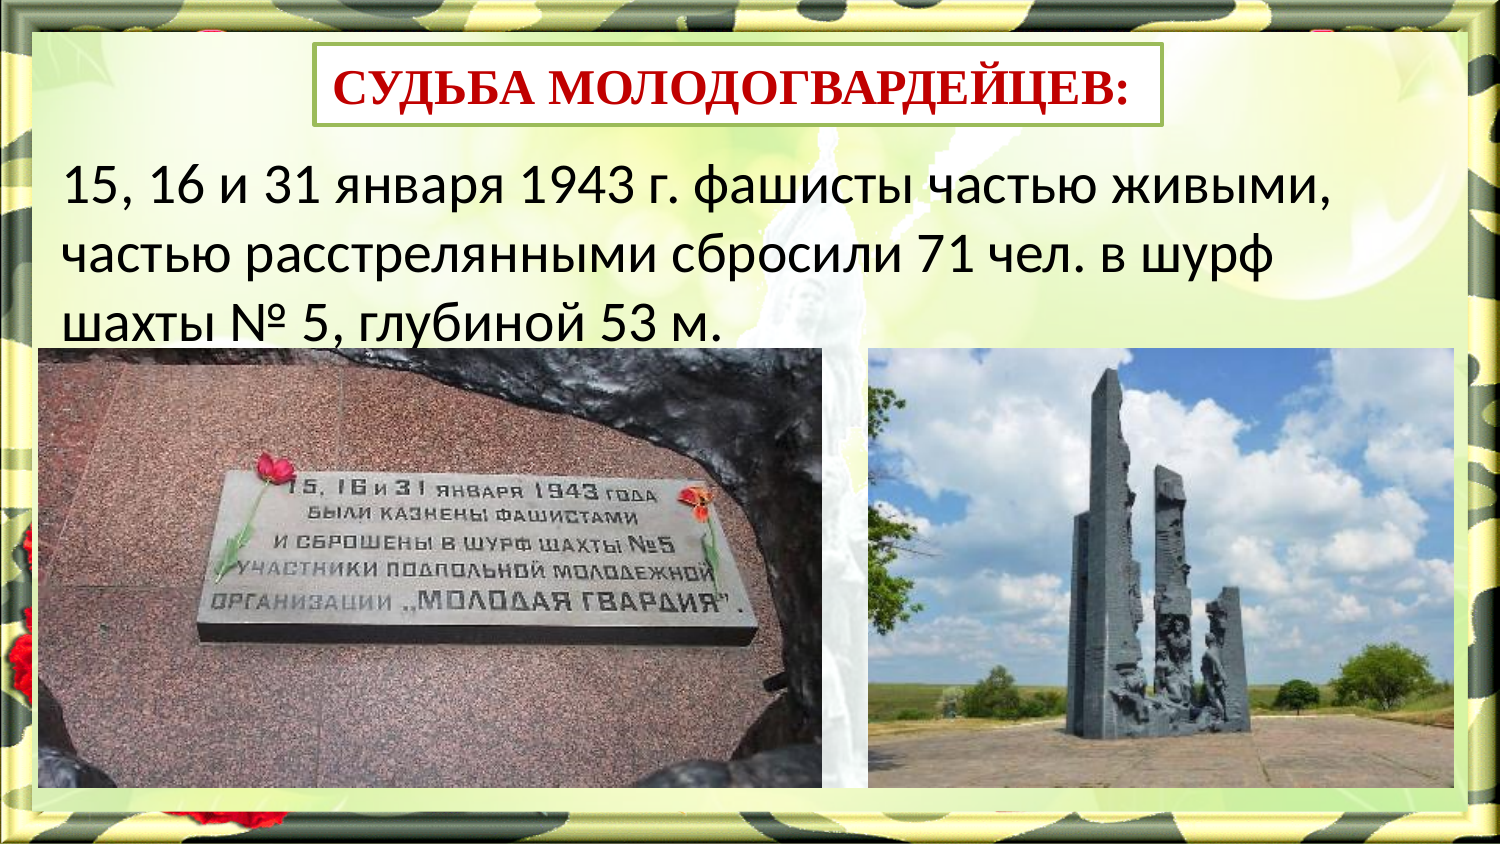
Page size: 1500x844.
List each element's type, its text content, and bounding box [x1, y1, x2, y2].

list 15, 16 и 31 января 1943 г. фашисты частью живыми, частью расстрелянными сбросили 71 чел. в шурф шахты № 5, глубиной 53 м. [46, 138, 1449, 363]
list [38, 348, 822, 789]
picture [0, 0, 1500, 844]
title СУДЬБА МОЛОДОГВАРДЕЙЦЕВ: [312, 42, 1164, 127]
